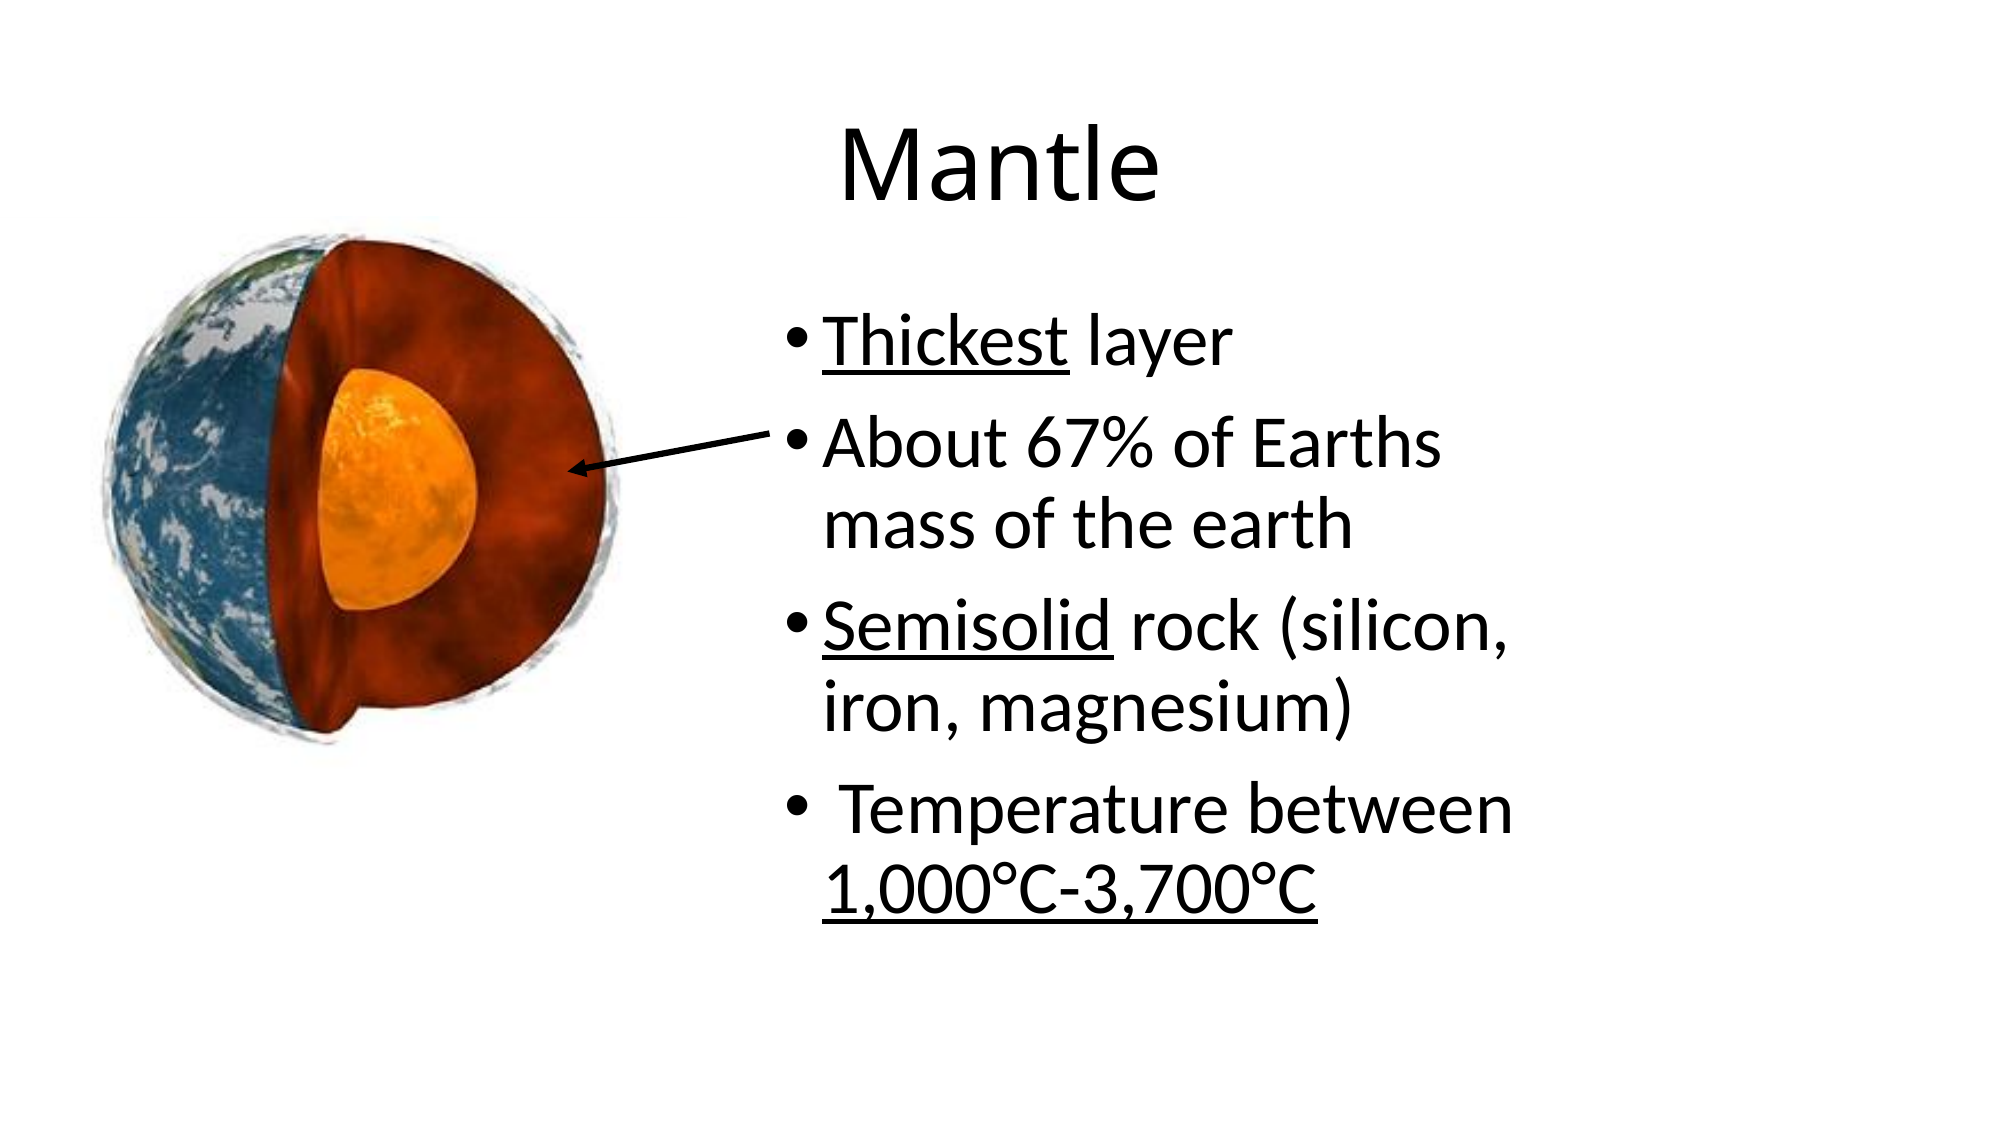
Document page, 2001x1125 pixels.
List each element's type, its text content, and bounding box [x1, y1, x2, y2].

list Thickest layer About 67% of Earths mass of the earth Semisolid rock (silicon, iron, magnesium) Temperature between 1,000°C-3,700°C [769, 293, 1607, 992]
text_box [567, 433, 770, 472]
title Mantle [137, 59, 1863, 278]
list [0, 216, 687, 789]
